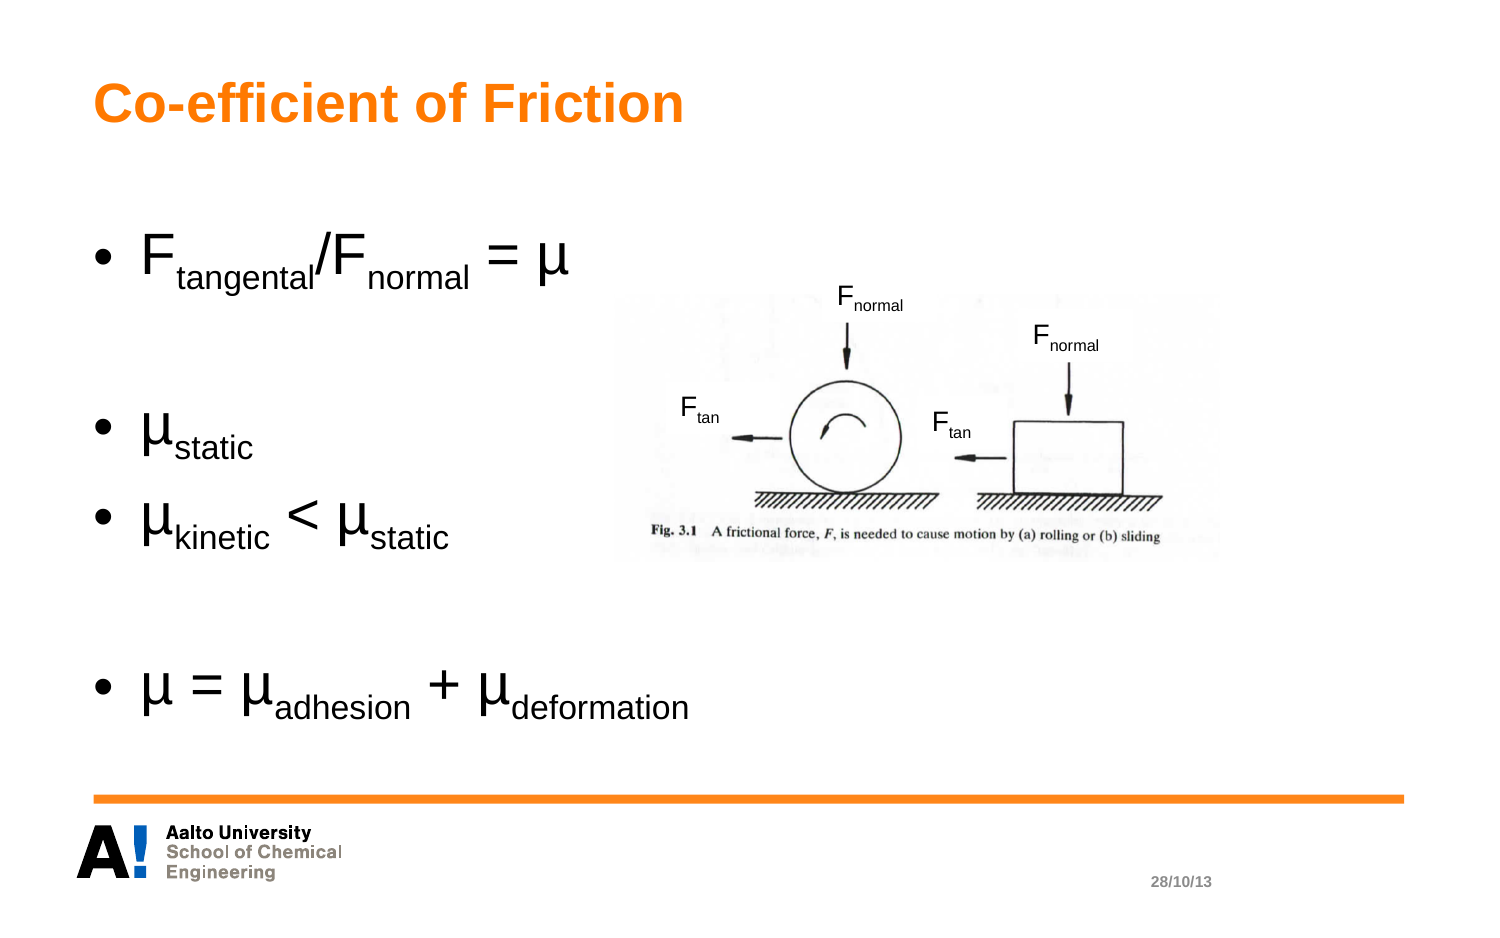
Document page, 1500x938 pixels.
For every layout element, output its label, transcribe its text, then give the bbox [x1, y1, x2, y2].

list Ftangental/Fnormal = µ µstatic µkinetic < µstatic µ = µadhesion + µdeformation [93, 216, 1405, 782]
title Co-efficient of Friction [93, 66, 1405, 215]
text_box Fnormal [822, 269, 938, 292]
picture [613, 293, 1221, 562]
